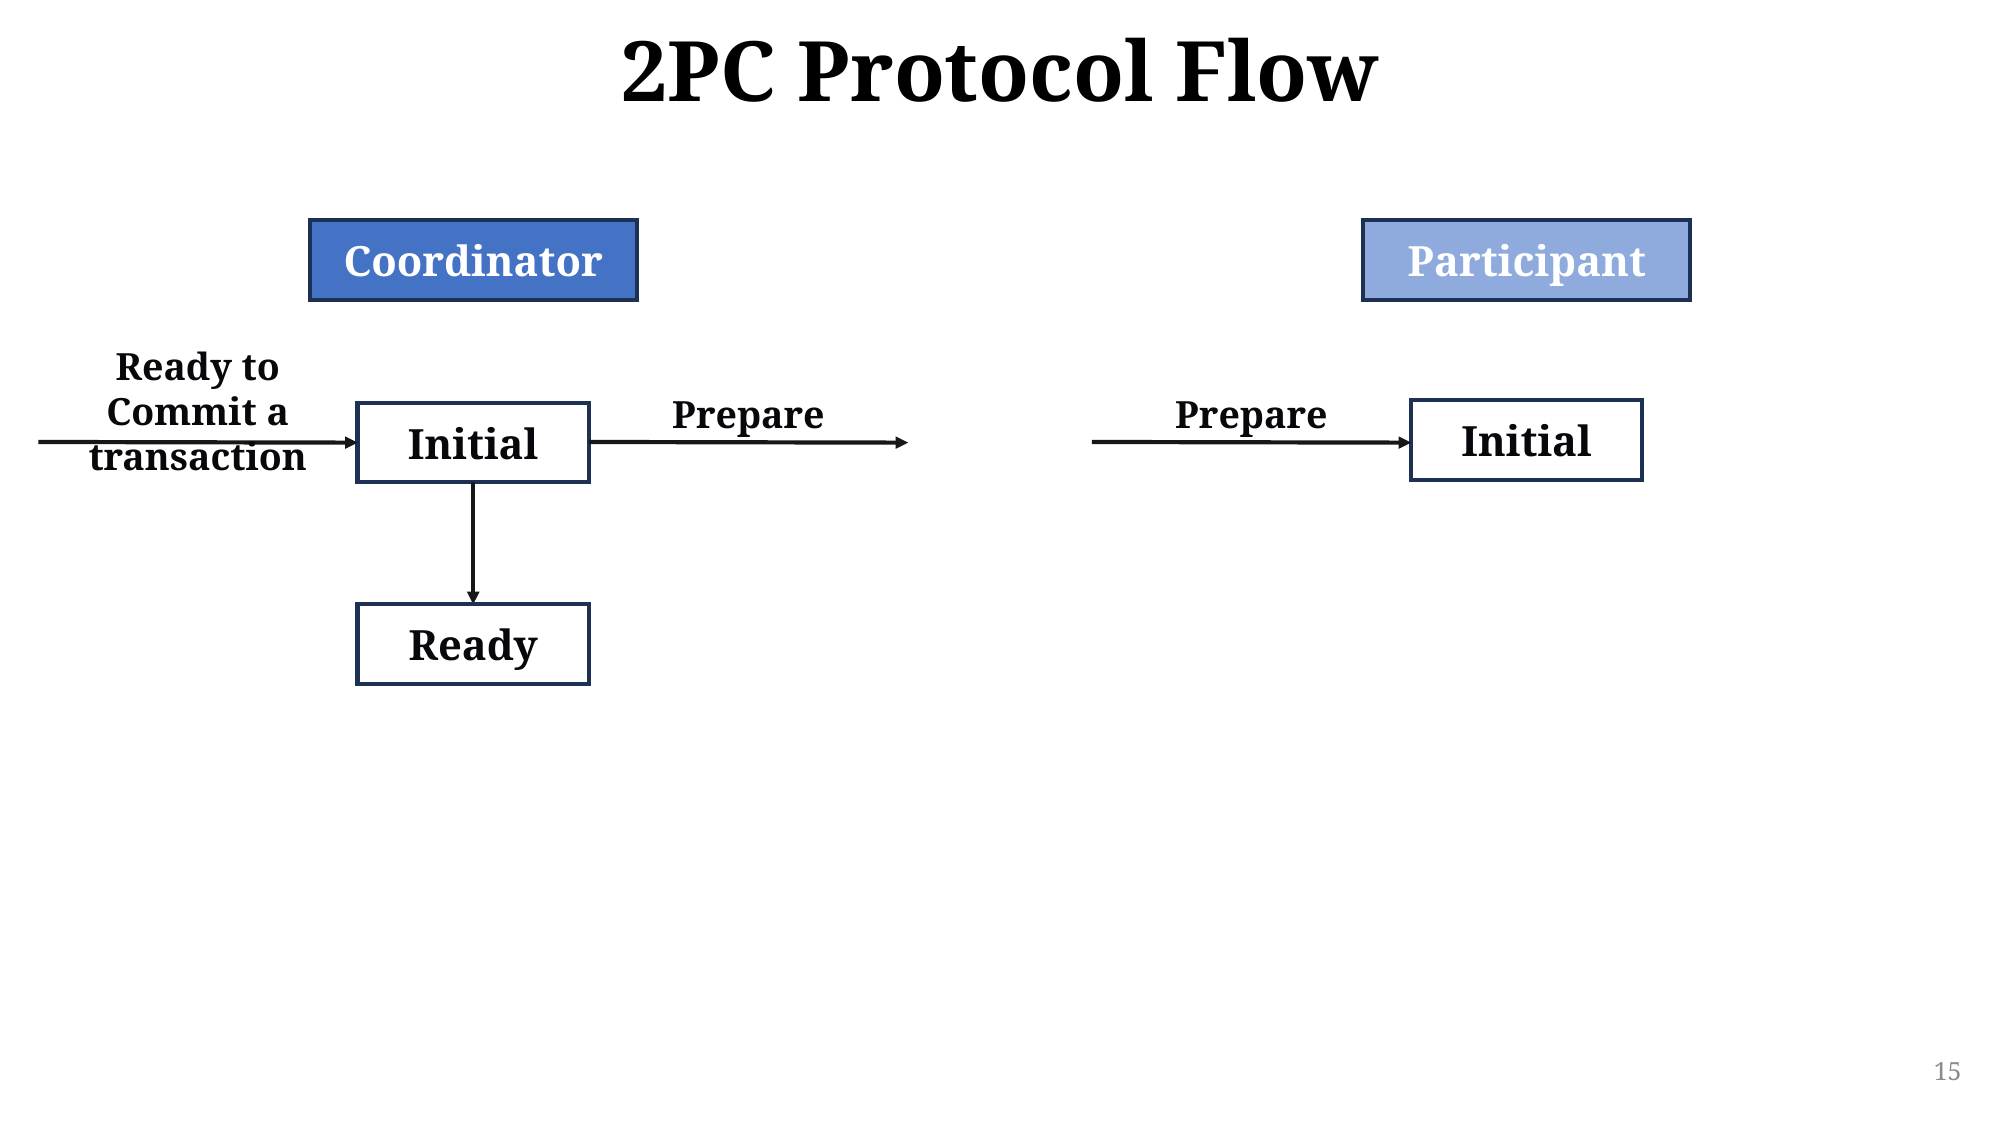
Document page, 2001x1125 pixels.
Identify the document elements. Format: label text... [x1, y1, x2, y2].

title 2PC Protocol Flow [137, 0, 1863, 149]
text_box Ready [357, 603, 590, 685]
text_box Initial [373, 402, 590, 483]
text_box Ready to Commit a transaction [22, 335, 373, 486]
text_box Prepare [1076, 383, 1427, 444]
text_box Prepare [573, 383, 924, 444]
slide_number 15 [1526, 1042, 1977, 1103]
text_box Initial [1410, 399, 1643, 481]
text_box Participant [1362, 219, 1691, 301]
text_box Coordinator [309, 219, 638, 301]
